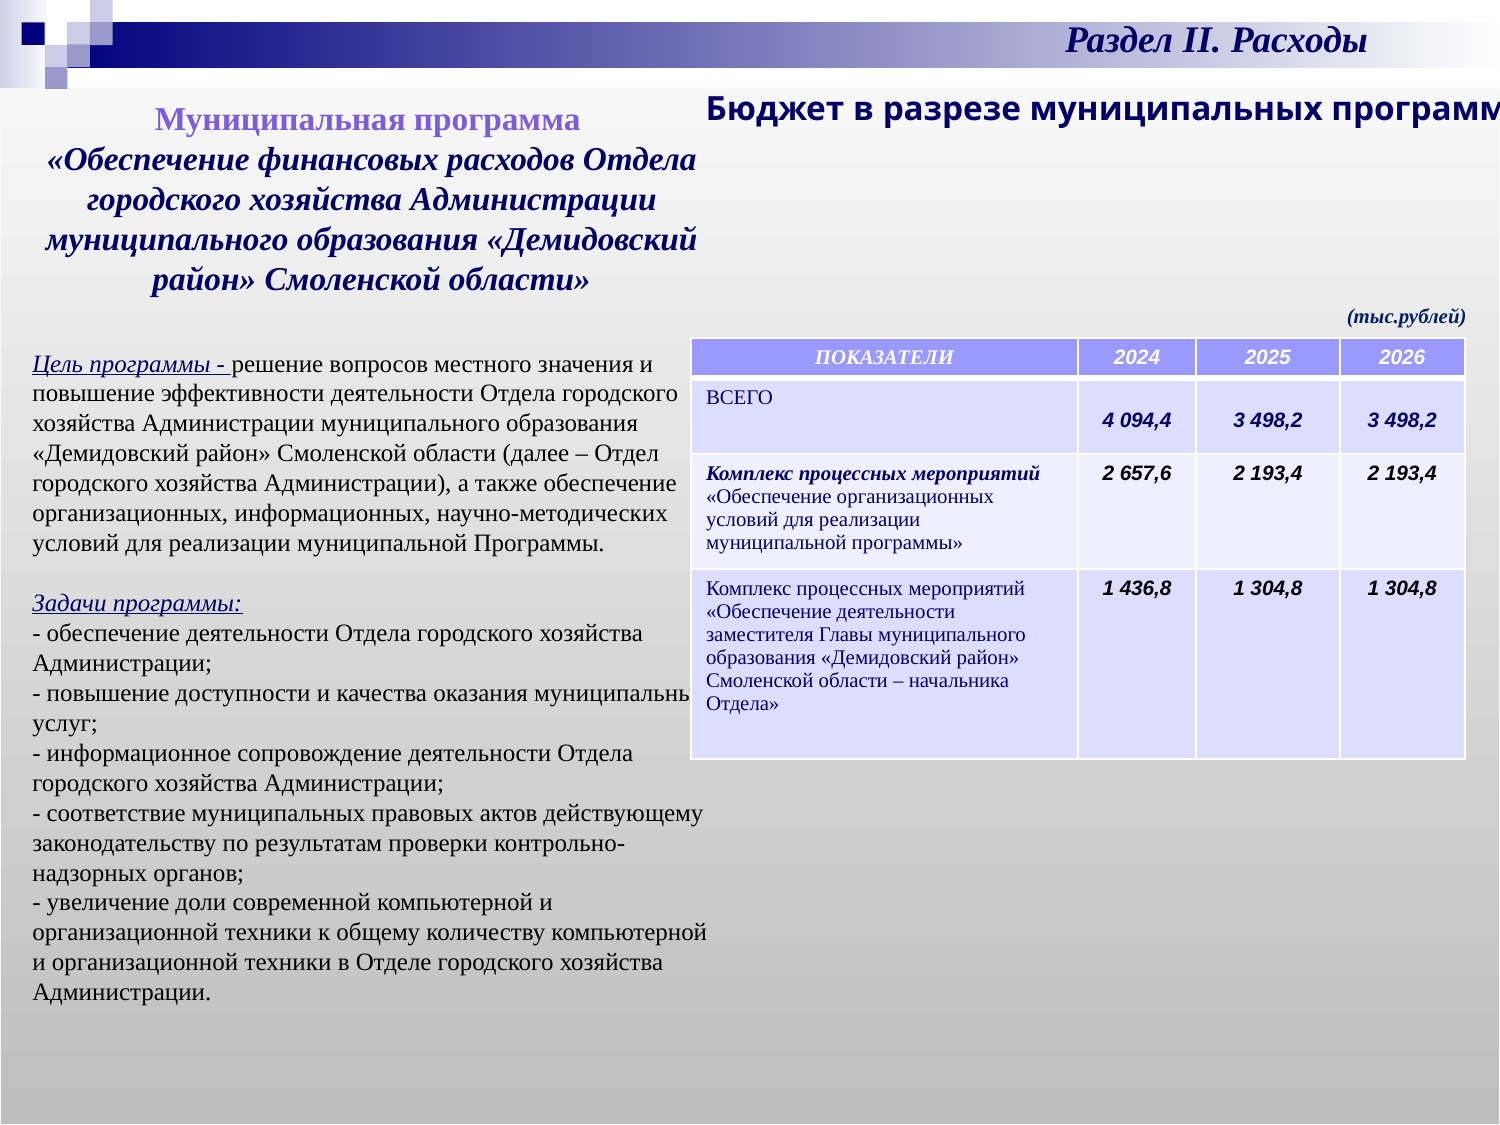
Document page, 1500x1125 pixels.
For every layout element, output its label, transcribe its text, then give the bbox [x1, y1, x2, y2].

table_cell Комплекс процессных мероприятий «Обеспечение деятельности заместителя Главы муниципального образования «Демидовский район» Смоленской области – начальника Отдела» [692, 570, 1077, 758]
text_box Муниципальная программа «Обеспечение финансовых расходов Отдела городского хозяйства Администрации муниципального образования «Демидовский район» Смоленской области» Цель программы - решение вопросов местного значения и повышение эффективности деятельности Отдела городского хозяйства Администрации муниципального образования «Демидовский район» Смоленской области (далее – Отдел городского хозяйства Администрации), а также обеспечение организационных, информационных, научно-методических условий для реализации муниципальной Программы. Задачи программы: - обеспечение деятельности Отдела городского хозяйства Администрации; - повышение доступности и качества оказания муниципальных услуг; - информационное сопровождение деятельности Отдела городского хозяйства Администрации; - соответствие муниципальных правовых актов действующему законодательству по результатам проверки контрольно-надзорных органов; - увеличение доли современной компьютерной и организационной техники к общему количеству компьютерной и организационной техники в Отделе городского хозяйства Администрации. [17, 90, 727, 1014]
text_box [0, 89, 1500, 1125]
table_cell 3 498,2 [1197, 381, 1339, 453]
table_cell 2 657,6 [1079, 455, 1195, 568]
text_box (тыс.рублей) [1332, 295, 1482, 335]
text_box Раздел II. Расходы [938, 7, 1495, 67]
table_cell Комплекс процессных мероприятий «Обеспечение организационных условий для реализации муниципальной программы» [692, 455, 1077, 568]
table_cell 1 304,8 [1197, 570, 1339, 758]
table_header 2026 [1341, 339, 1464, 375]
table_cell 4 094,4 [1079, 381, 1195, 453]
table_cell ВСЕГО [692, 381, 1077, 453]
table_cell 2 193,4 [1341, 455, 1464, 568]
table_cell 1 304,8 [1341, 570, 1464, 758]
table_cell 2 193,4 [1197, 455, 1339, 568]
table_header ПОКАЗАТЕЛИ [692, 339, 1077, 375]
table_cell 3 498,2 [1341, 381, 1464, 453]
table_header 2025 [1197, 339, 1339, 375]
table_header 2024 [1079, 339, 1195, 375]
table_cell 1 436,8 [1079, 570, 1195, 758]
text_box Бюджет в разрезе муниципальных программ [620, 79, 1500, 135]
